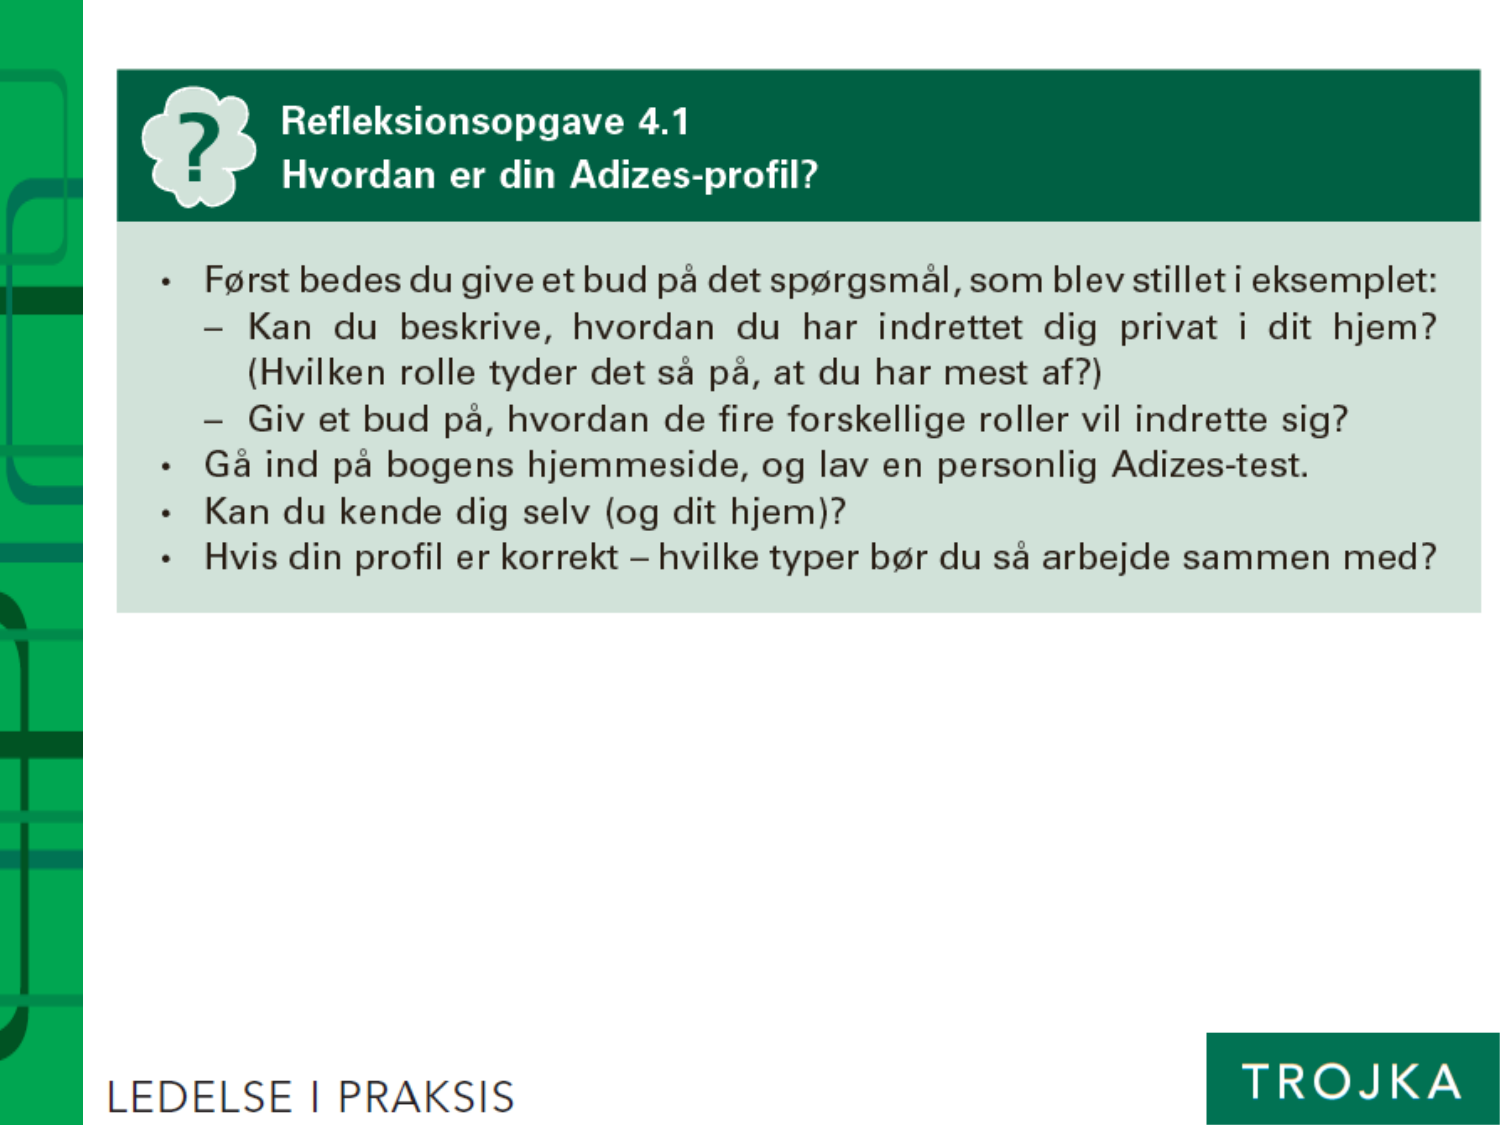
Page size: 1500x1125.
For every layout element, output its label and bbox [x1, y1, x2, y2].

picture [97, 54, 1500, 630]
picture [0, 0, 83, 1125]
picture [1207, 1033, 1499, 1124]
picture [88, 1067, 530, 1125]
